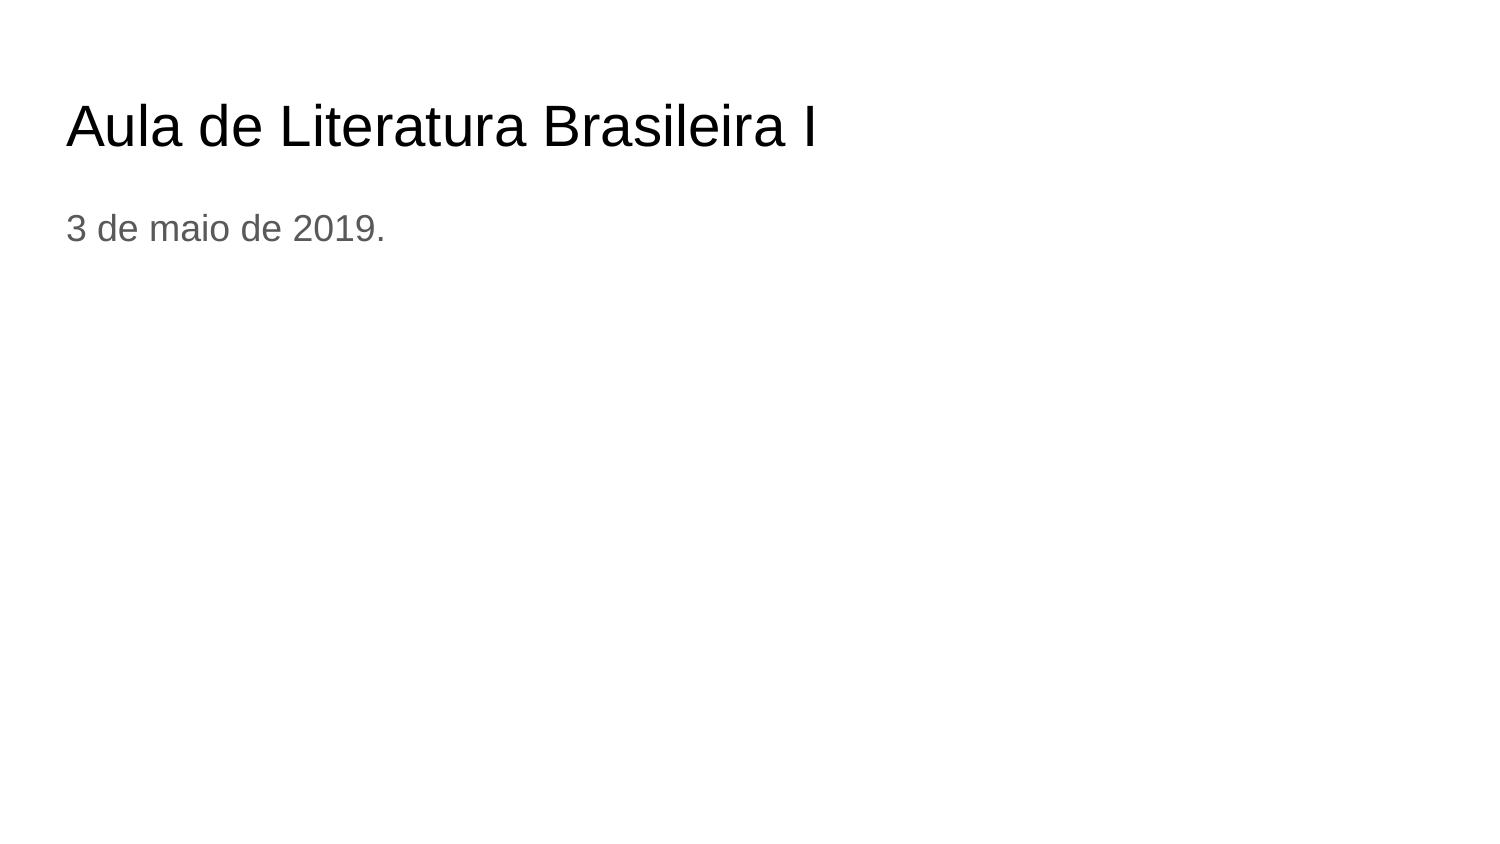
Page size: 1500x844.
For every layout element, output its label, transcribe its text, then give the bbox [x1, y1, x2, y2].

title Aula de Literatura Brasileira I [51, 72, 1449, 167]
list 3 de maio de 2019. [51, 189, 1449, 750]
